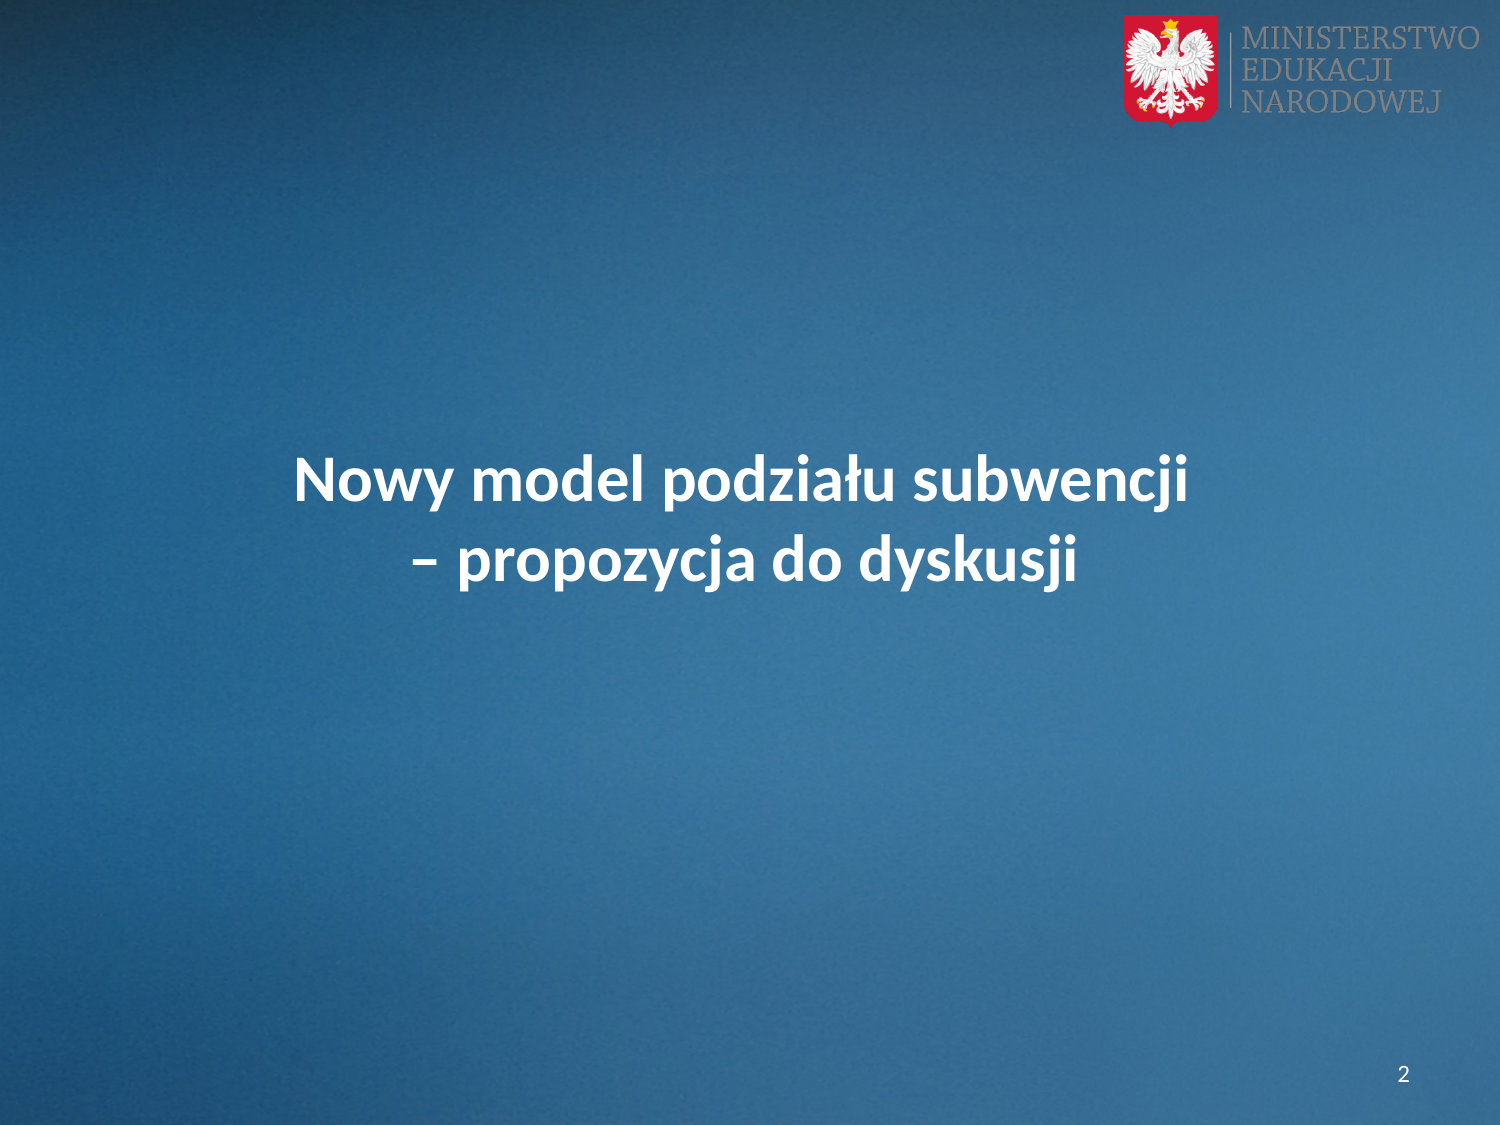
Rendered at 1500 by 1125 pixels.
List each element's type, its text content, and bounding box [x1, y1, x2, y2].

picture [0, 0, 1500, 1125]
text_box Nowy model podziału subwencji – propozycja do dyskusji [88, 427, 1412, 648]
slide_number 2 [1074, 1042, 1425, 1103]
